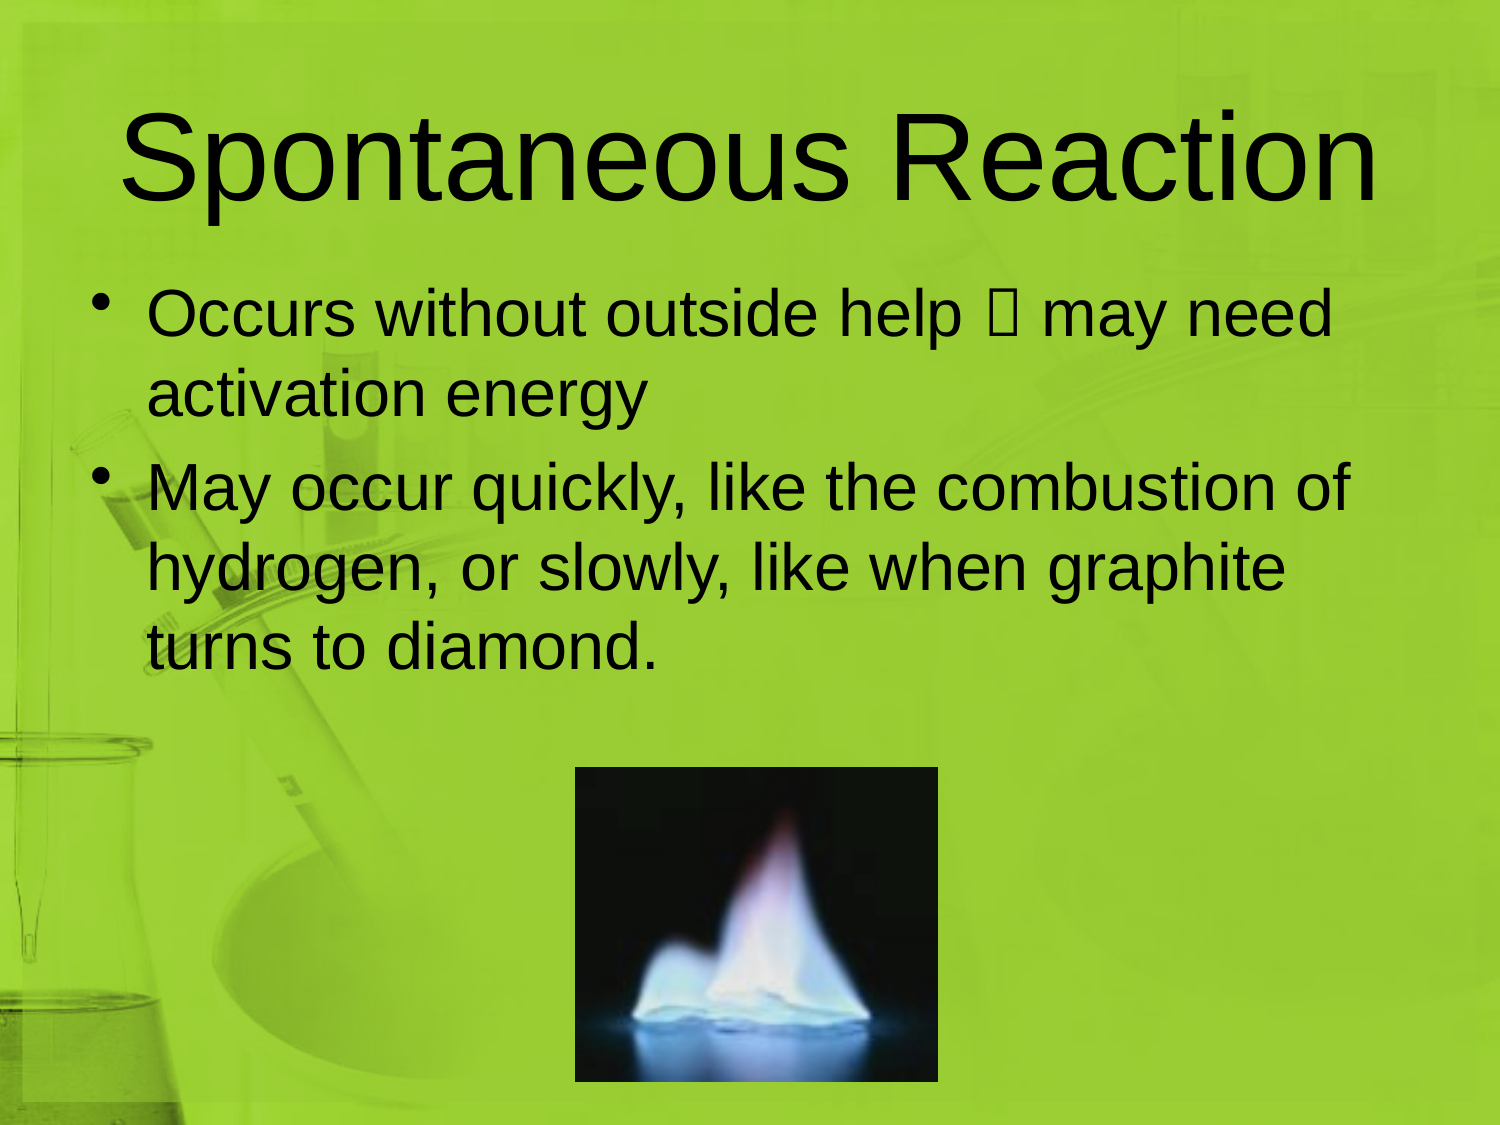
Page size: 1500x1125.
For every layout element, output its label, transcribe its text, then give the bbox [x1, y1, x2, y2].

list Occurs without outside help  may need activation energy May occur quickly, like the combustion of hydrogen, or slowly, like when graphite turns to diamond. [74, 262, 1425, 1006]
picture [0, 0, 1500, 1125]
title Spontaneous Reaction [74, 44, 1425, 233]
